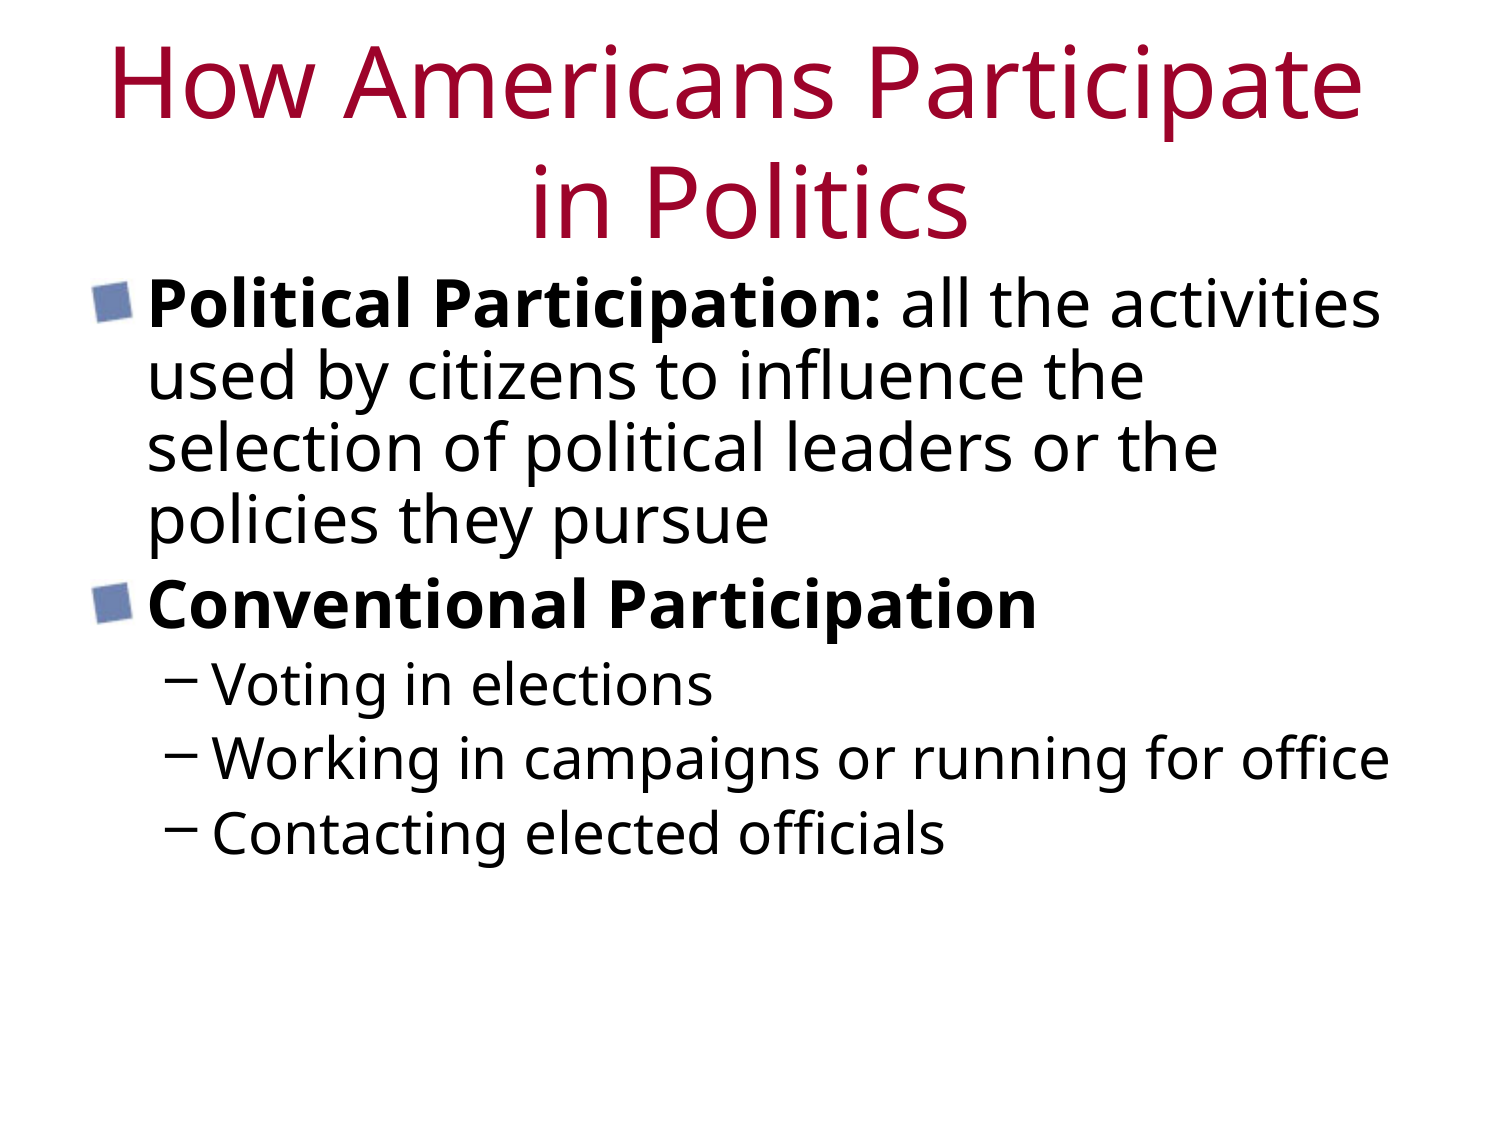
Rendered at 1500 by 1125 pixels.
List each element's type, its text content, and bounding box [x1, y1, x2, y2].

list Political Participation: all the activities used by citizens to influence the selection of political leaders or the policies they pursue Conventional Participation Voting in elections Working in campaigns or running for office Contacting elected officials [75, 262, 1425, 1005]
picture [90, 579, 137, 627]
title How Americans Participate in Politics [75, 45, 1425, 233]
picture [90, 278, 137, 326]
